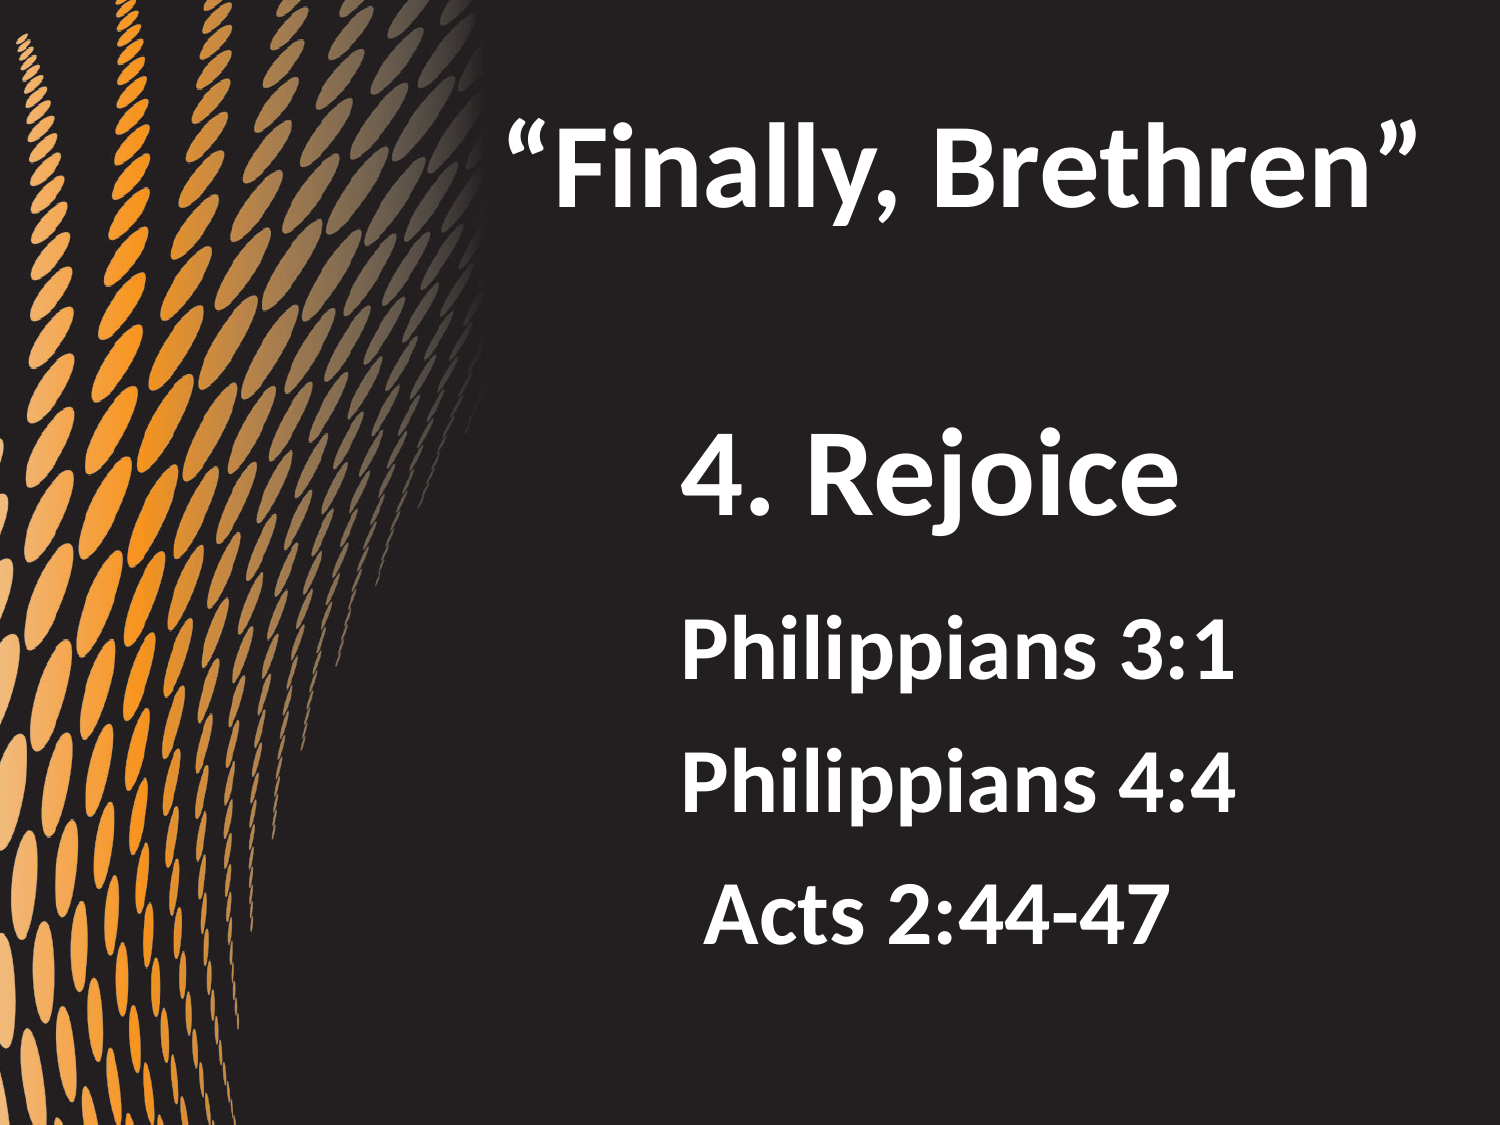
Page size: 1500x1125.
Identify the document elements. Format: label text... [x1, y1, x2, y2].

picture [0, 0, 1500, 1125]
title “Finally, Brethren” [469, 59, 1441, 278]
list 4. Rejoice Philippians 3:1 Philippians 4:4 Acts 2:44-47 [477, 299, 1441, 1073]
